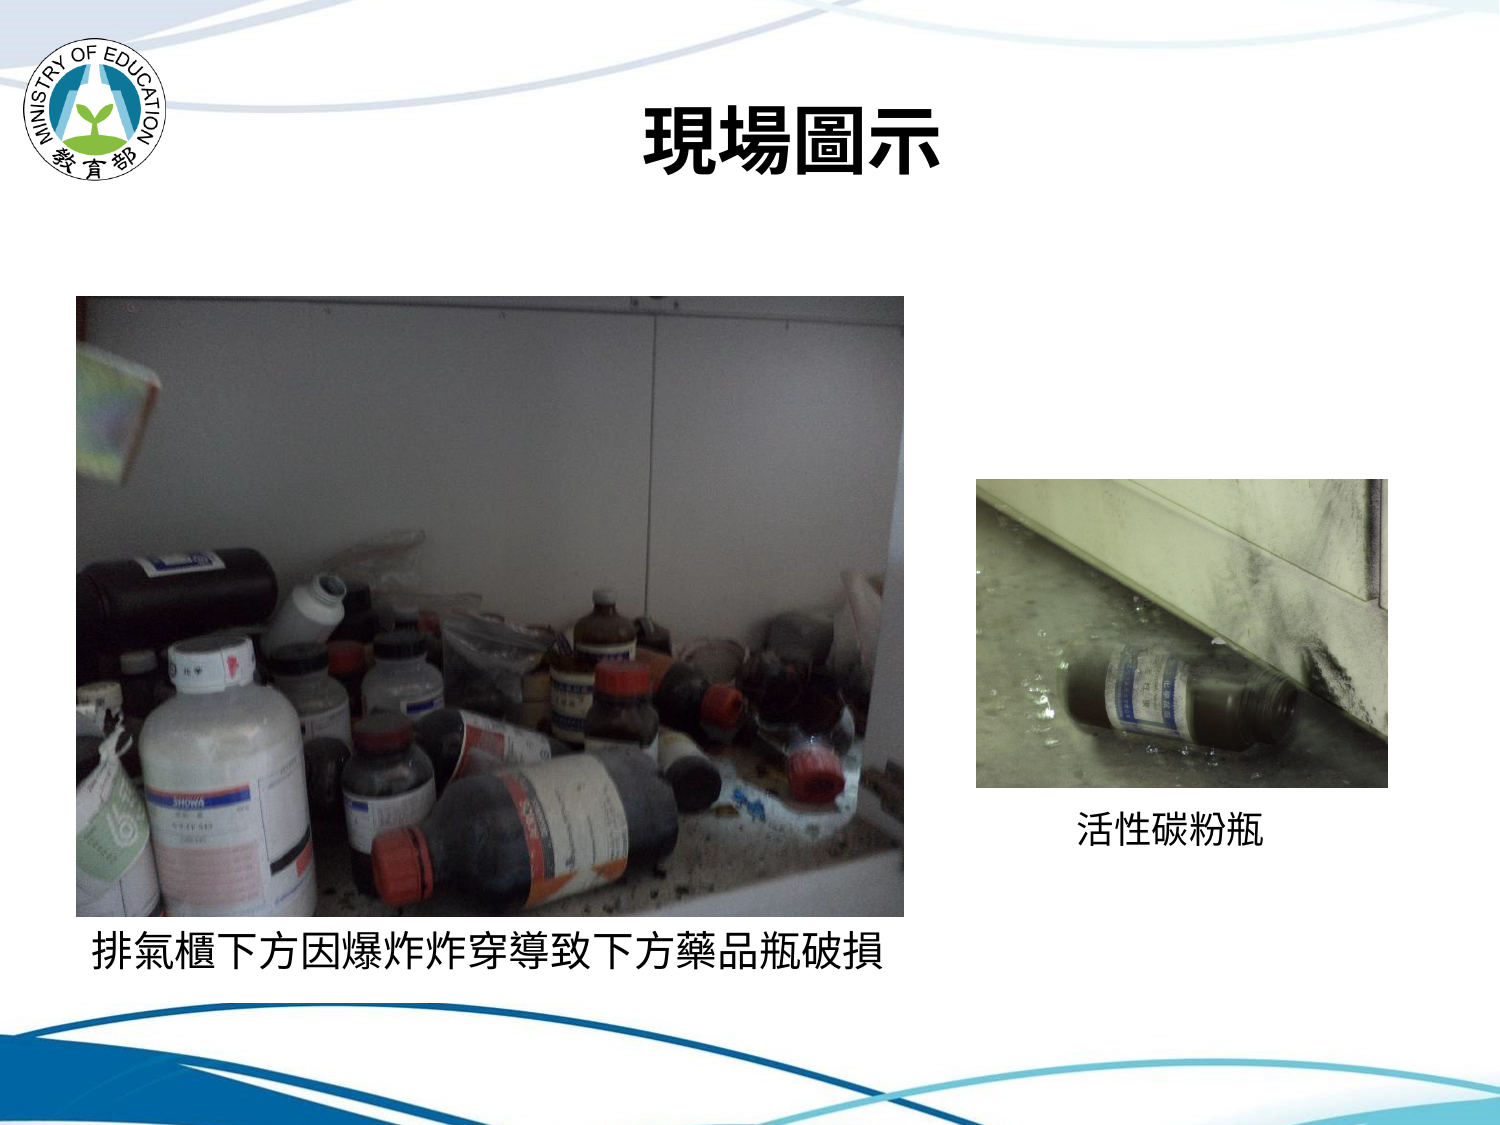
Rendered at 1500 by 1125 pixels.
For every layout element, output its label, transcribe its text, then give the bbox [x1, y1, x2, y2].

title 現場圖示 [159, 45, 1425, 233]
text_box 活性碳粉瓶 [965, 798, 1377, 859]
picture [976, 479, 1389, 789]
text_box 排氣櫃下方因爆炸炸穿導致下方藥品瓶破損 [76, 924, 904, 982]
picture [0, 1003, 1500, 1125]
picture [76, 296, 904, 918]
picture [0, 0, 1499, 182]
